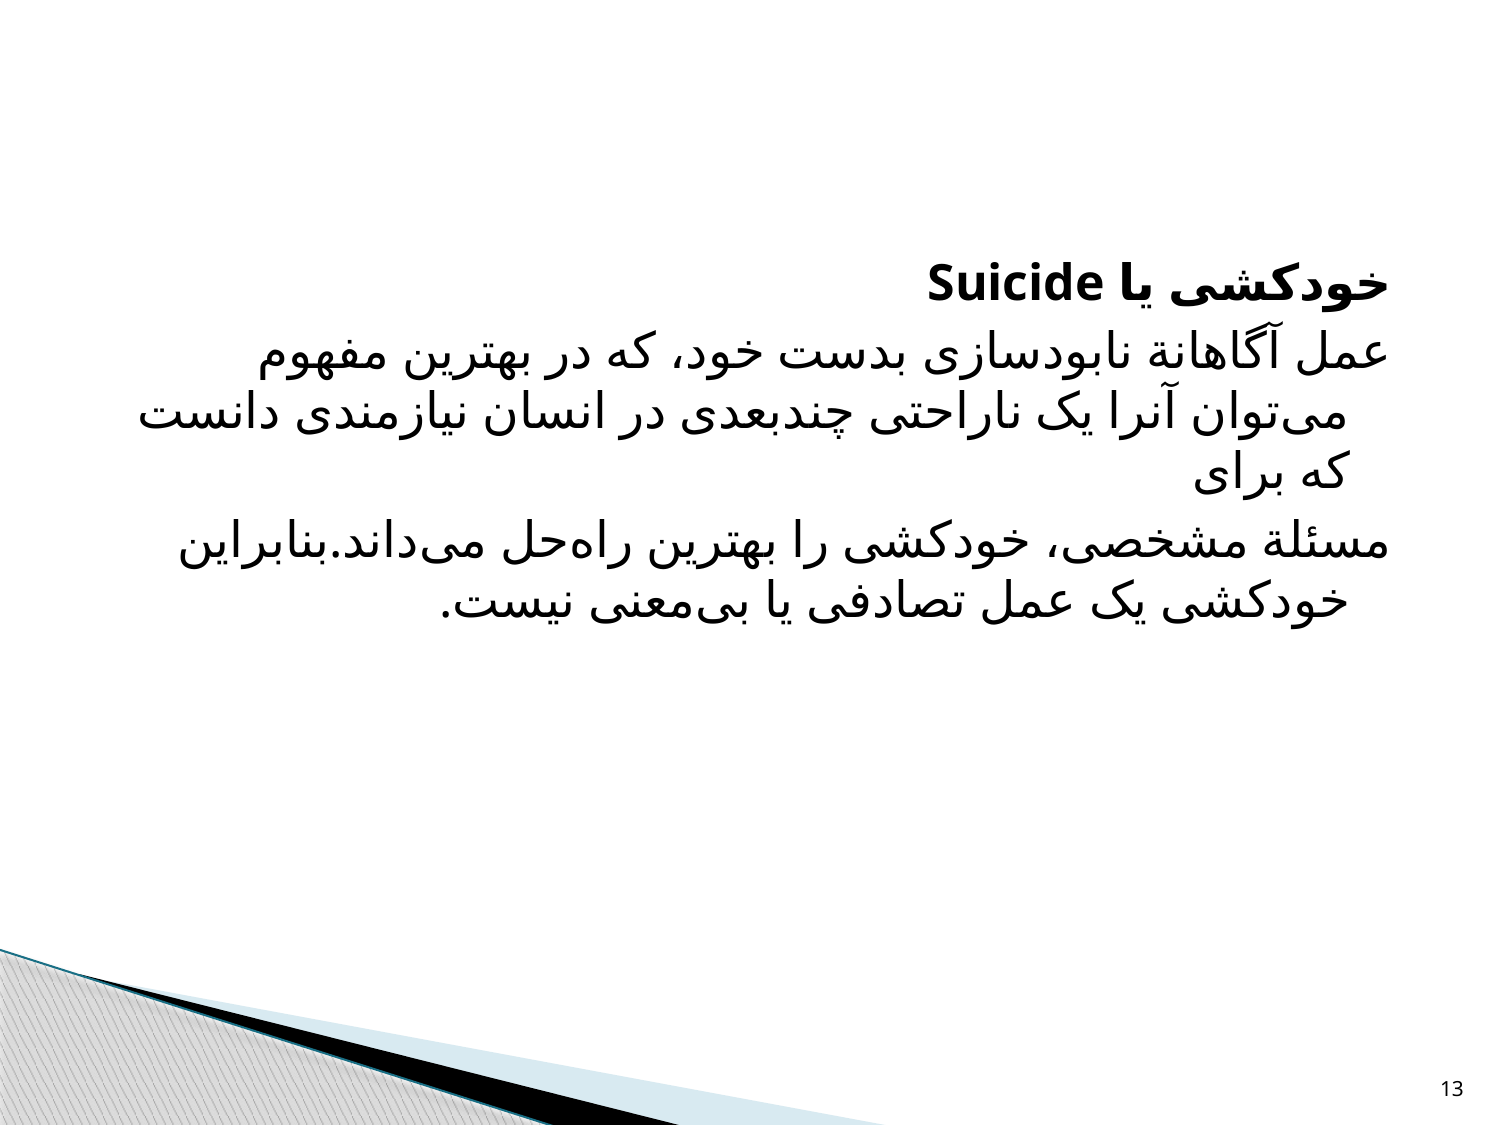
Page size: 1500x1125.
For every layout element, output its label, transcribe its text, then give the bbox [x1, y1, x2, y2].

slide_number 13 [1418, 1051, 1479, 1112]
list خودکشی یا Suicide عمل آگاهانة نابودسازی بدست خود، که در بهترین مفهوم می‌توان آنرا یک ناراحتی چندبعدی در انسان نیازمندی دانست که برای مسئلة مشخصی، خودکشی را بهترین راه‌حل می‌داند.بنابراین خودکشی یک عمل تصادفی یا بی‌معنی نیست. [75, 243, 1425, 986]
